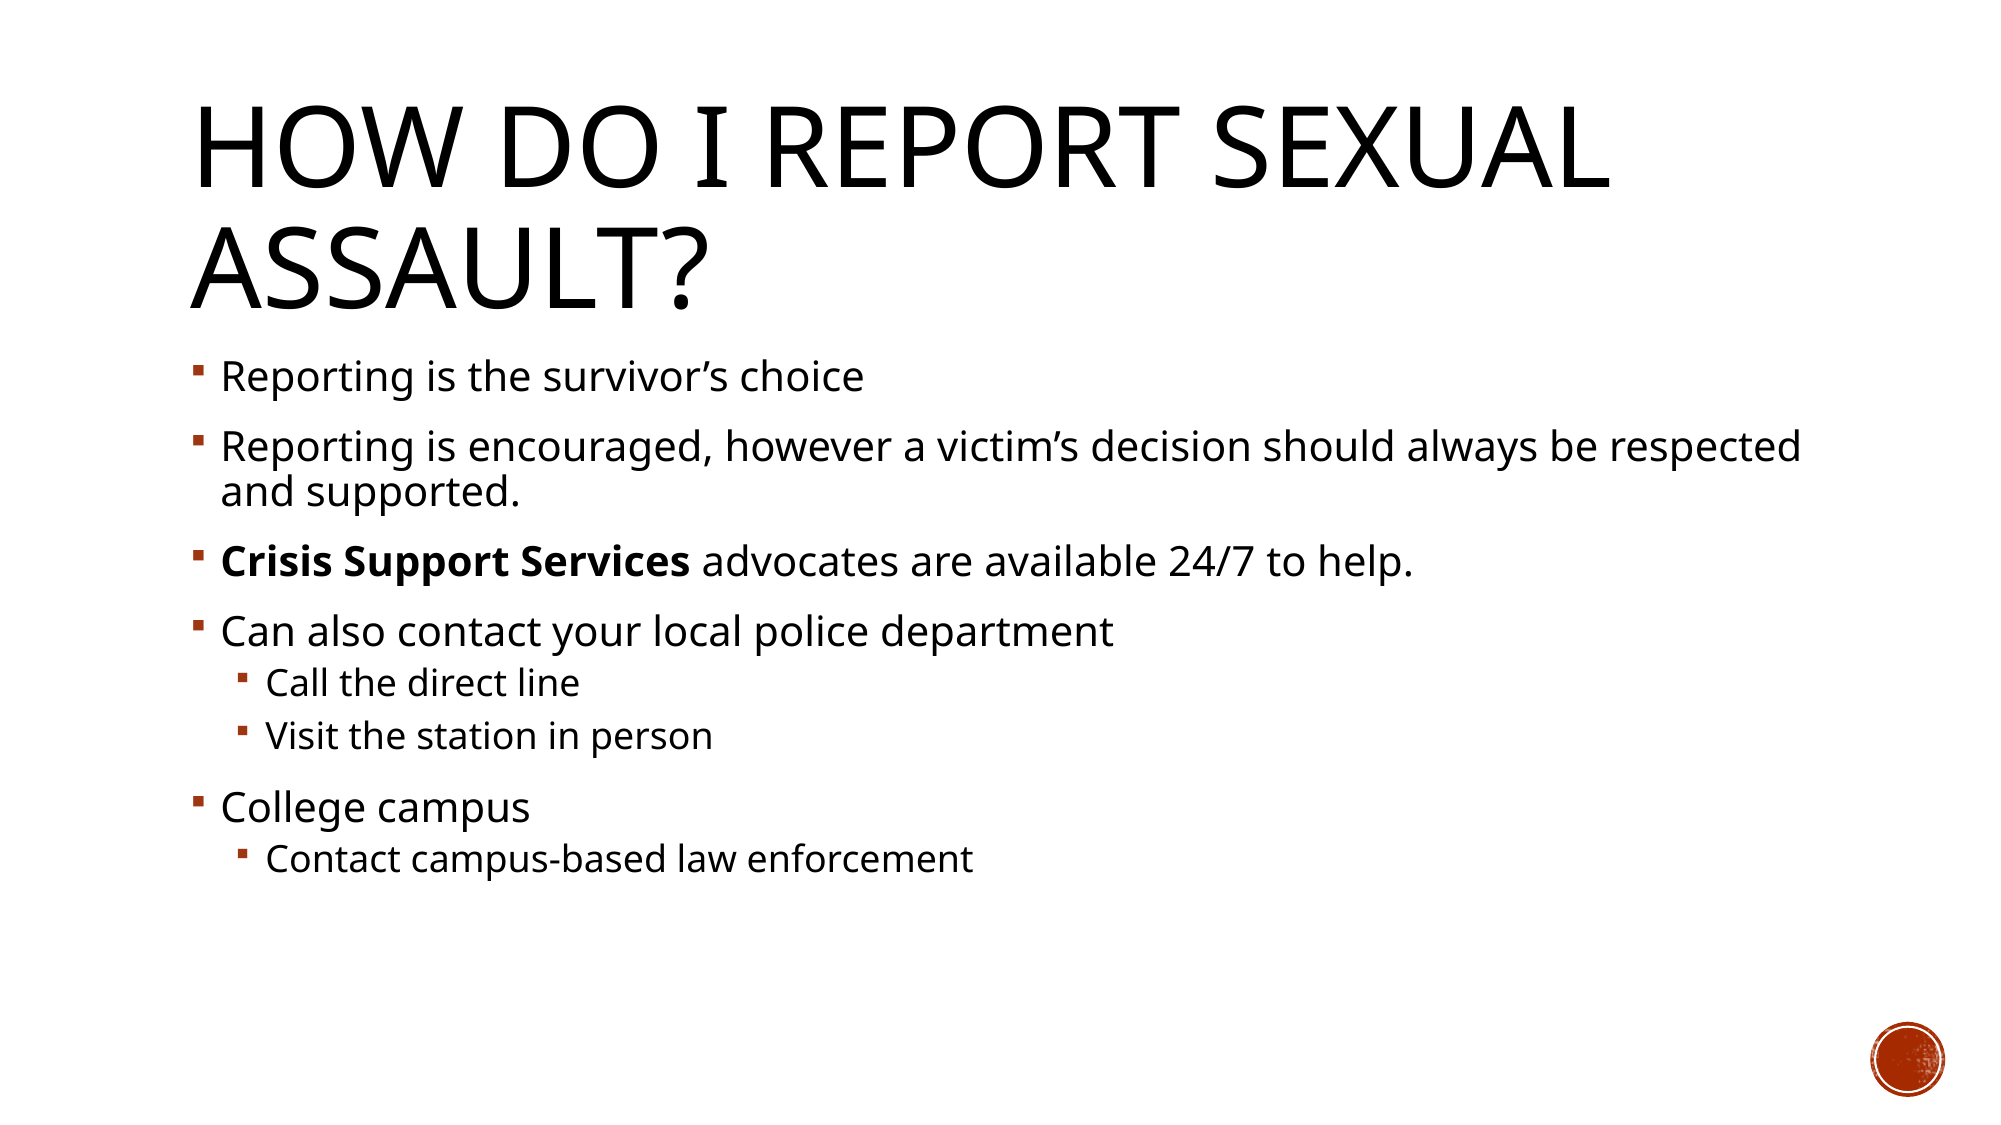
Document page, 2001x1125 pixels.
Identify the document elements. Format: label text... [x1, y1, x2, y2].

title How do I report sexual assault? [175, 79, 1826, 344]
list Reporting is the survivor’s choice Reporting is encouraged, however a victim’s decision should always be respected and supported. Crisis Support Services advocates are available 24/7 to help. Can also contact your local police department Call the direct line Visit the station in person College campus Contact campus-based law enforcement [175, 348, 1826, 1013]
